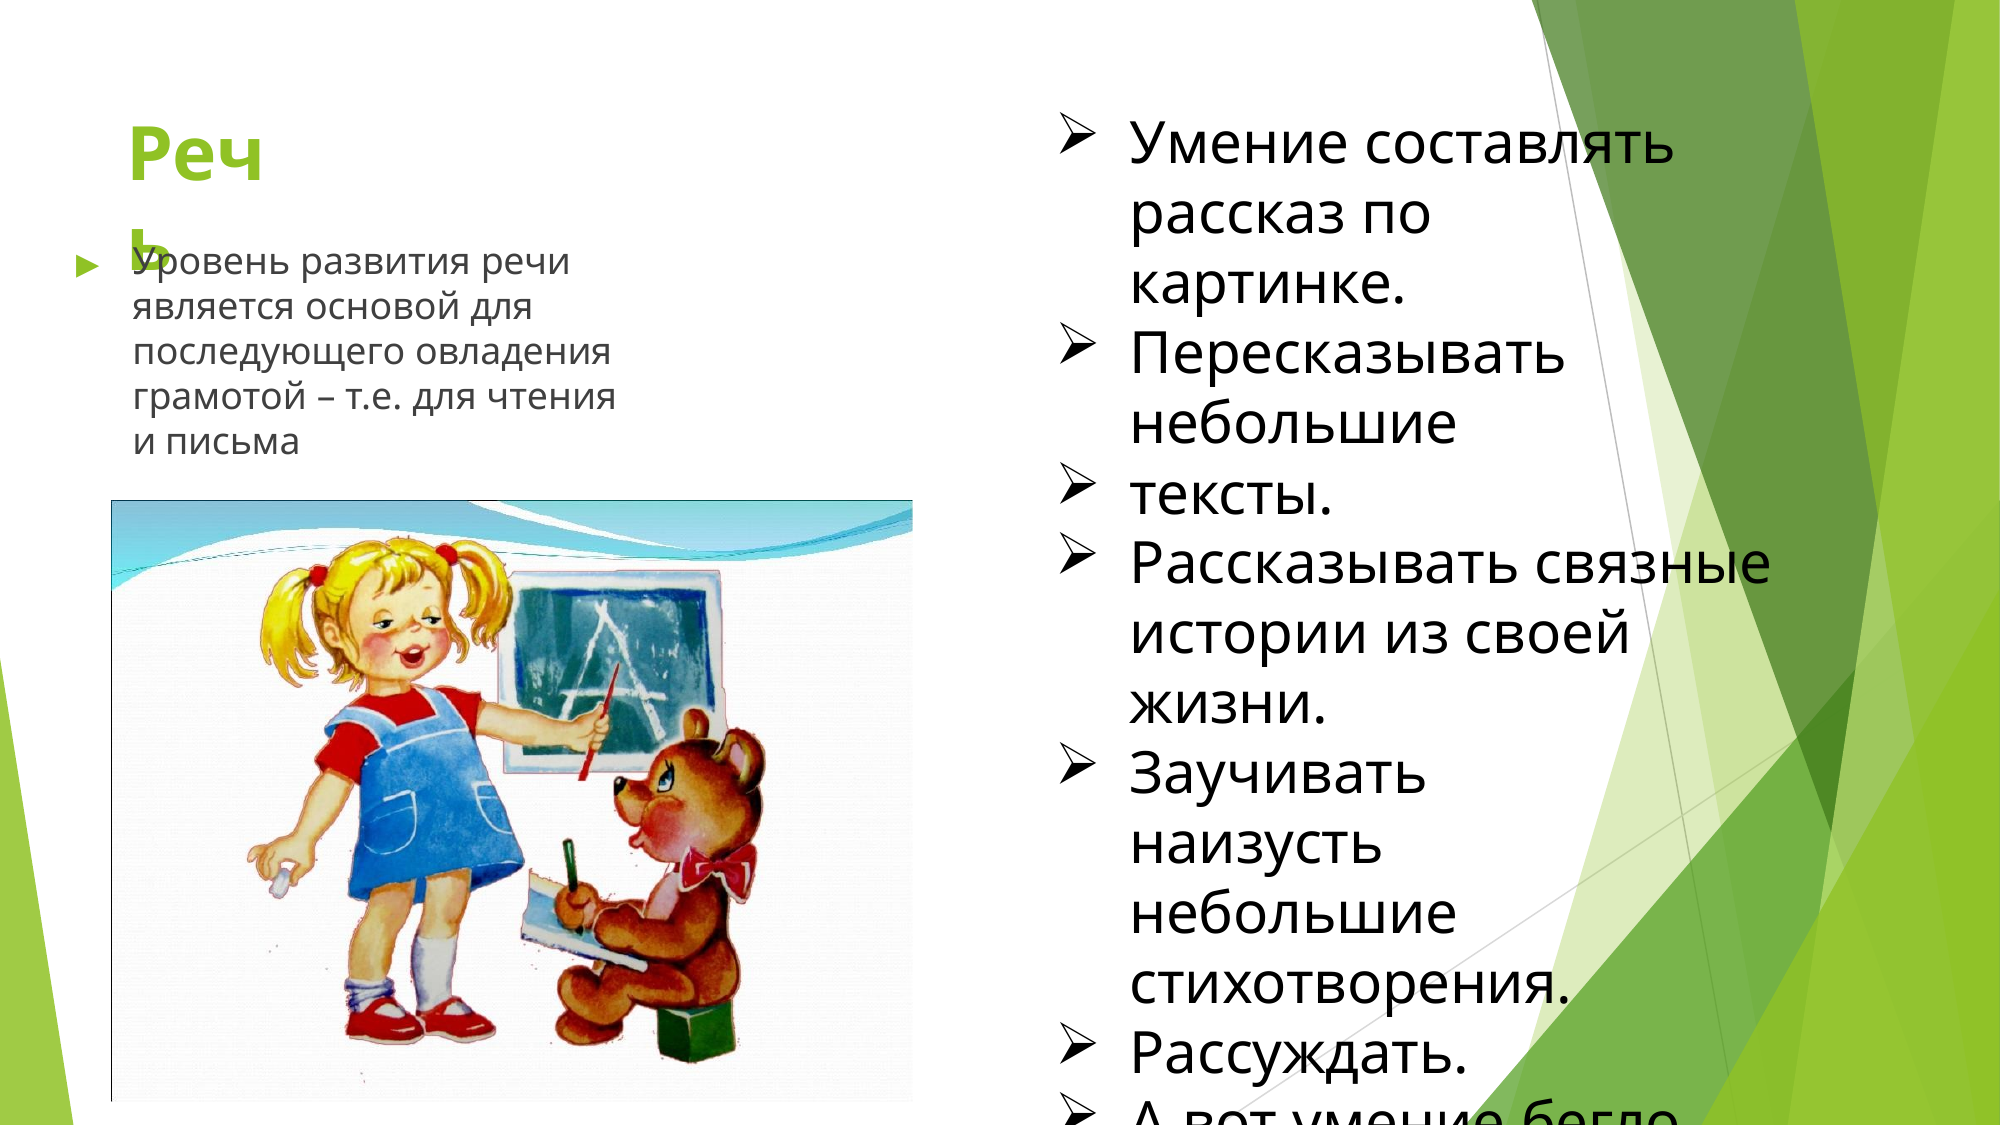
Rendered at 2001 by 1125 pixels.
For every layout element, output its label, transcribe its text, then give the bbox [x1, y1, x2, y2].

title Речь [124, 103, 299, 235]
text_box Умение составлять рассказ по картинке. Пересказывать небольшие тексты. Рассказывать связные истории из своей жизни. Заучивать наизусть небольшие стихотворения. Рассуждать. А вот умение бегло читать или писать письменными буквами – совершенно не обязательно! [1052, 103, 1854, 1125]
picture [110, 500, 913, 1103]
text_box ▶ Уровень развития речи является основой для последующего овладения грамотой – т.е. для чтения и письма [73, 235, 633, 463]
